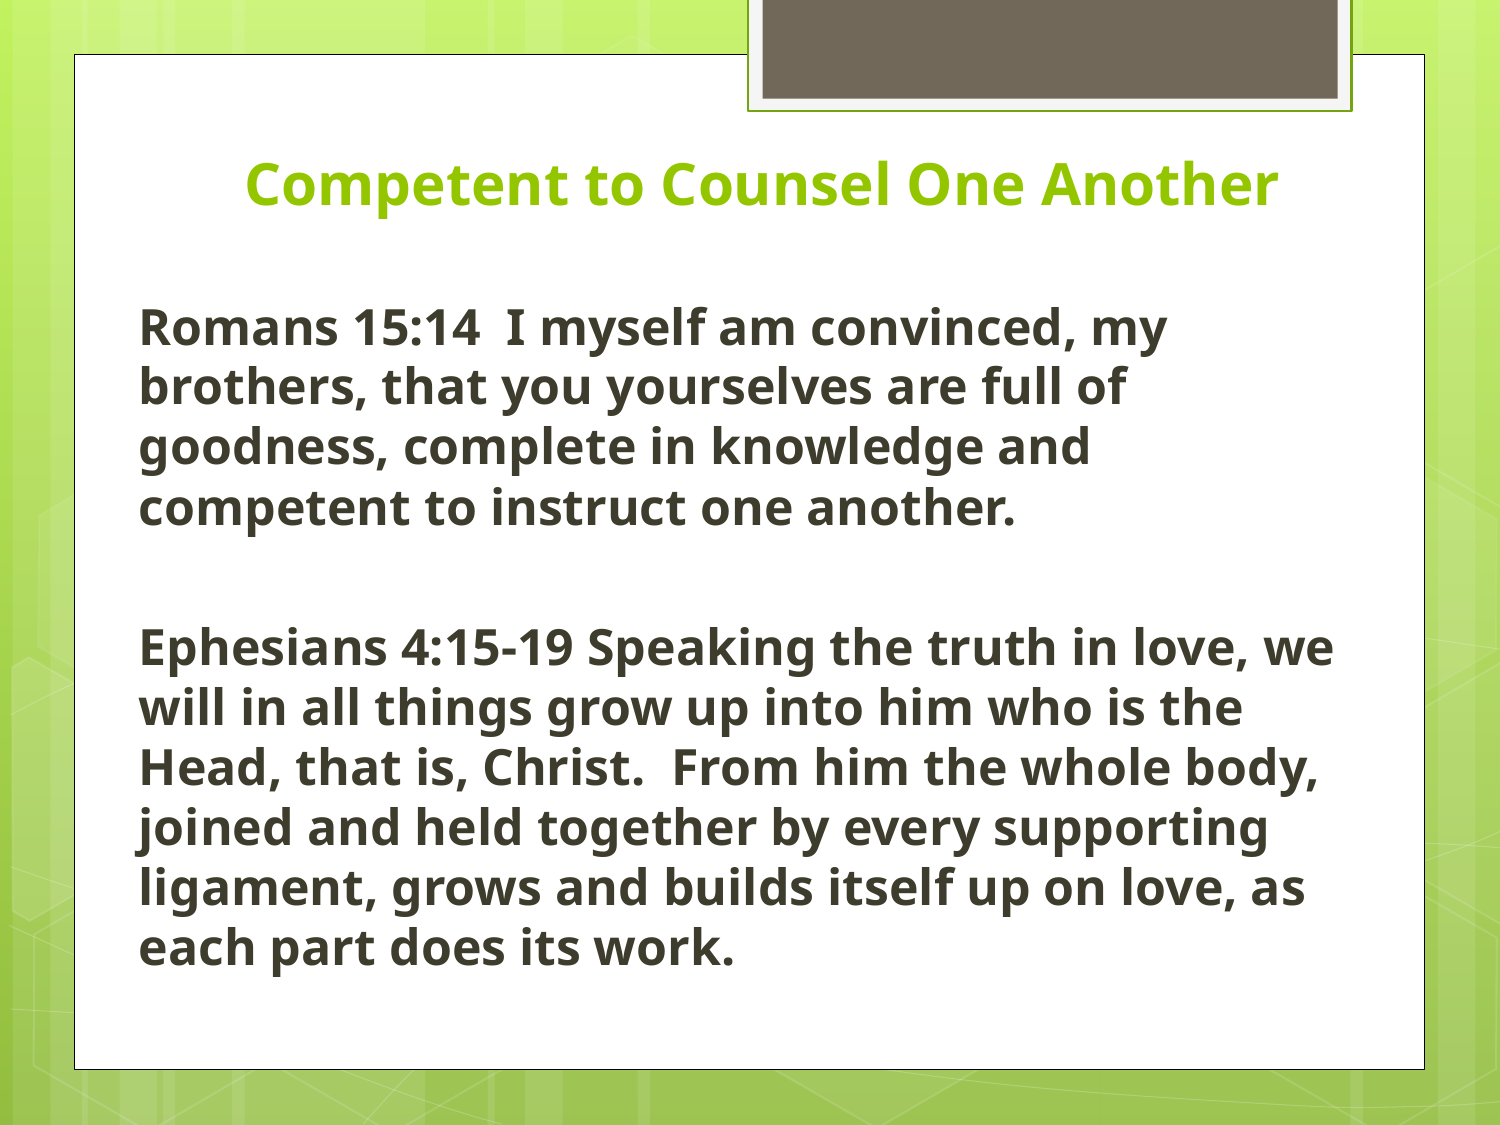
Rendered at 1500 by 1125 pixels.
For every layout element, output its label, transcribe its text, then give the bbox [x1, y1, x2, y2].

title Competent to Counsel One Another [162, 137, 1363, 225]
list Romans 15:14 I myself am convinced, my brothers, that you yourselves are full of goodness, complete in knowledge and competent to instruct one another. Ephesians 4:15-19 Speaking the truth in love, we will in all things grow up into him who is the Head, that is, Christ. From him the whole body, joined and held together by every supporting ligament, grows and builds itself up on love, as each part does its work. [112, 287, 1363, 1013]
